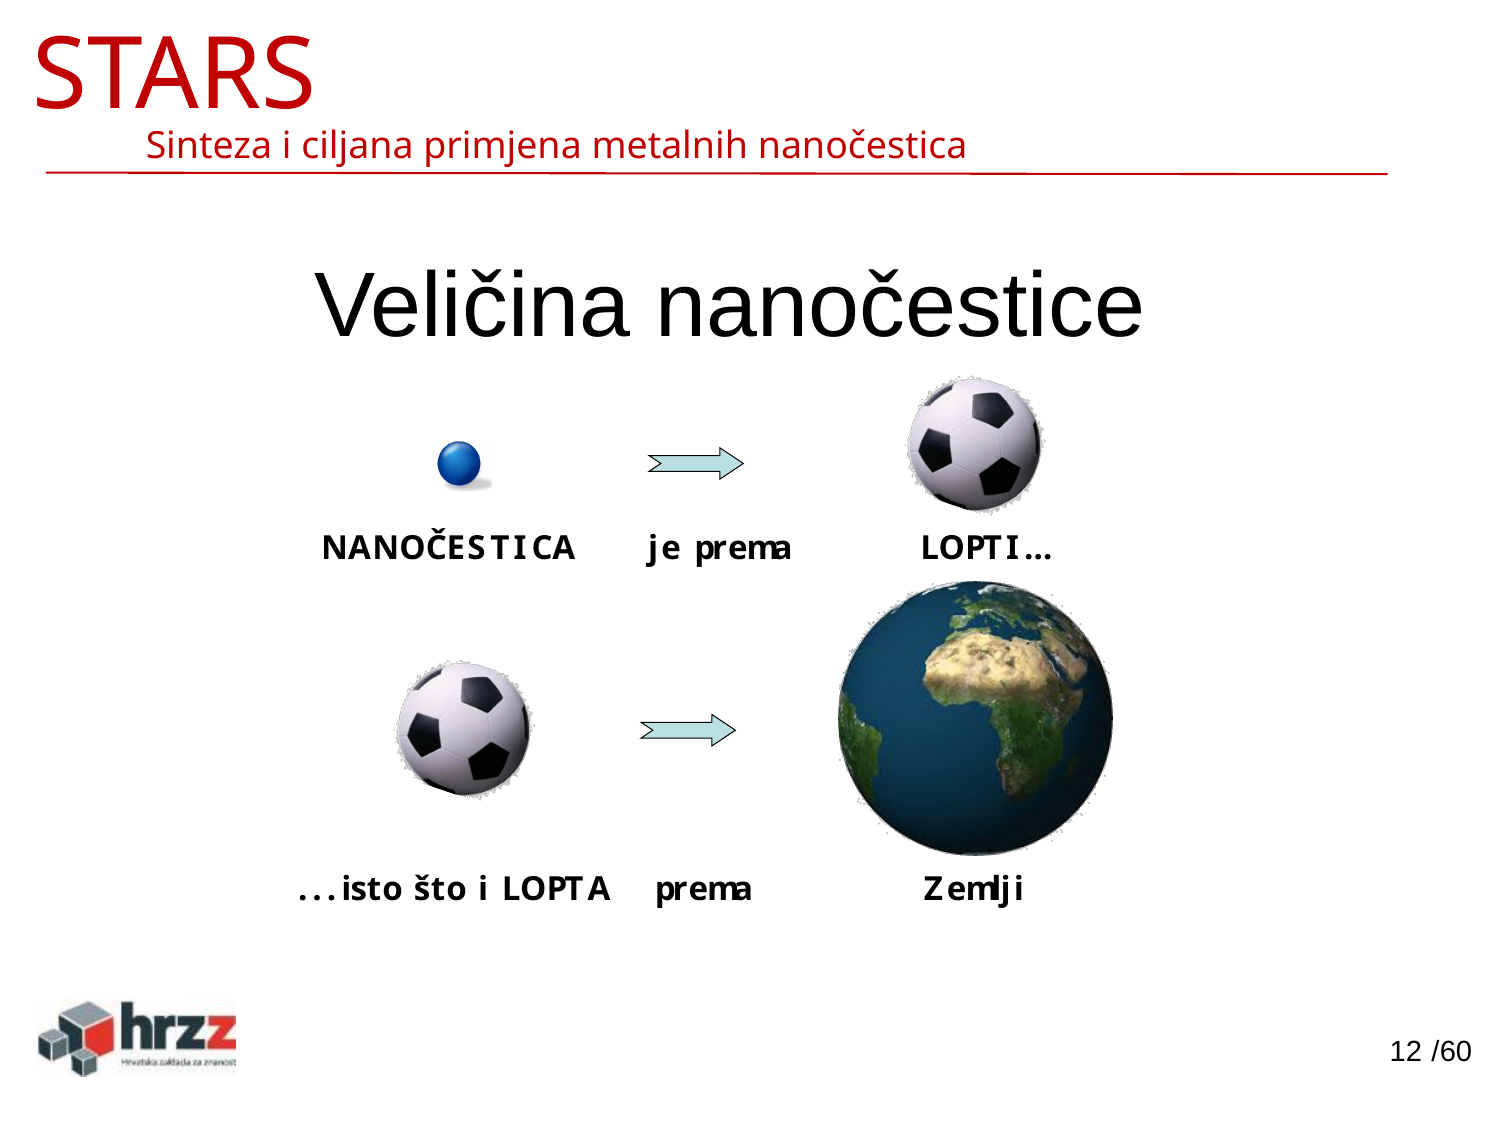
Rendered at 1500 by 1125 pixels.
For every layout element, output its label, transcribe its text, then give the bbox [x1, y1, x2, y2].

footer /60 [1431, 1024, 1500, 1103]
title Veličina nanočestice [72, 237, 1388, 362]
picture [277, 359, 1183, 929]
slide_number 12 [1074, 1024, 1426, 1103]
picture [37, 999, 236, 1078]
text_box Sinteza i ciljana primjena metalnih nanočestica [131, 113, 984, 171]
text_box STARS [17, 1, 426, 136]
